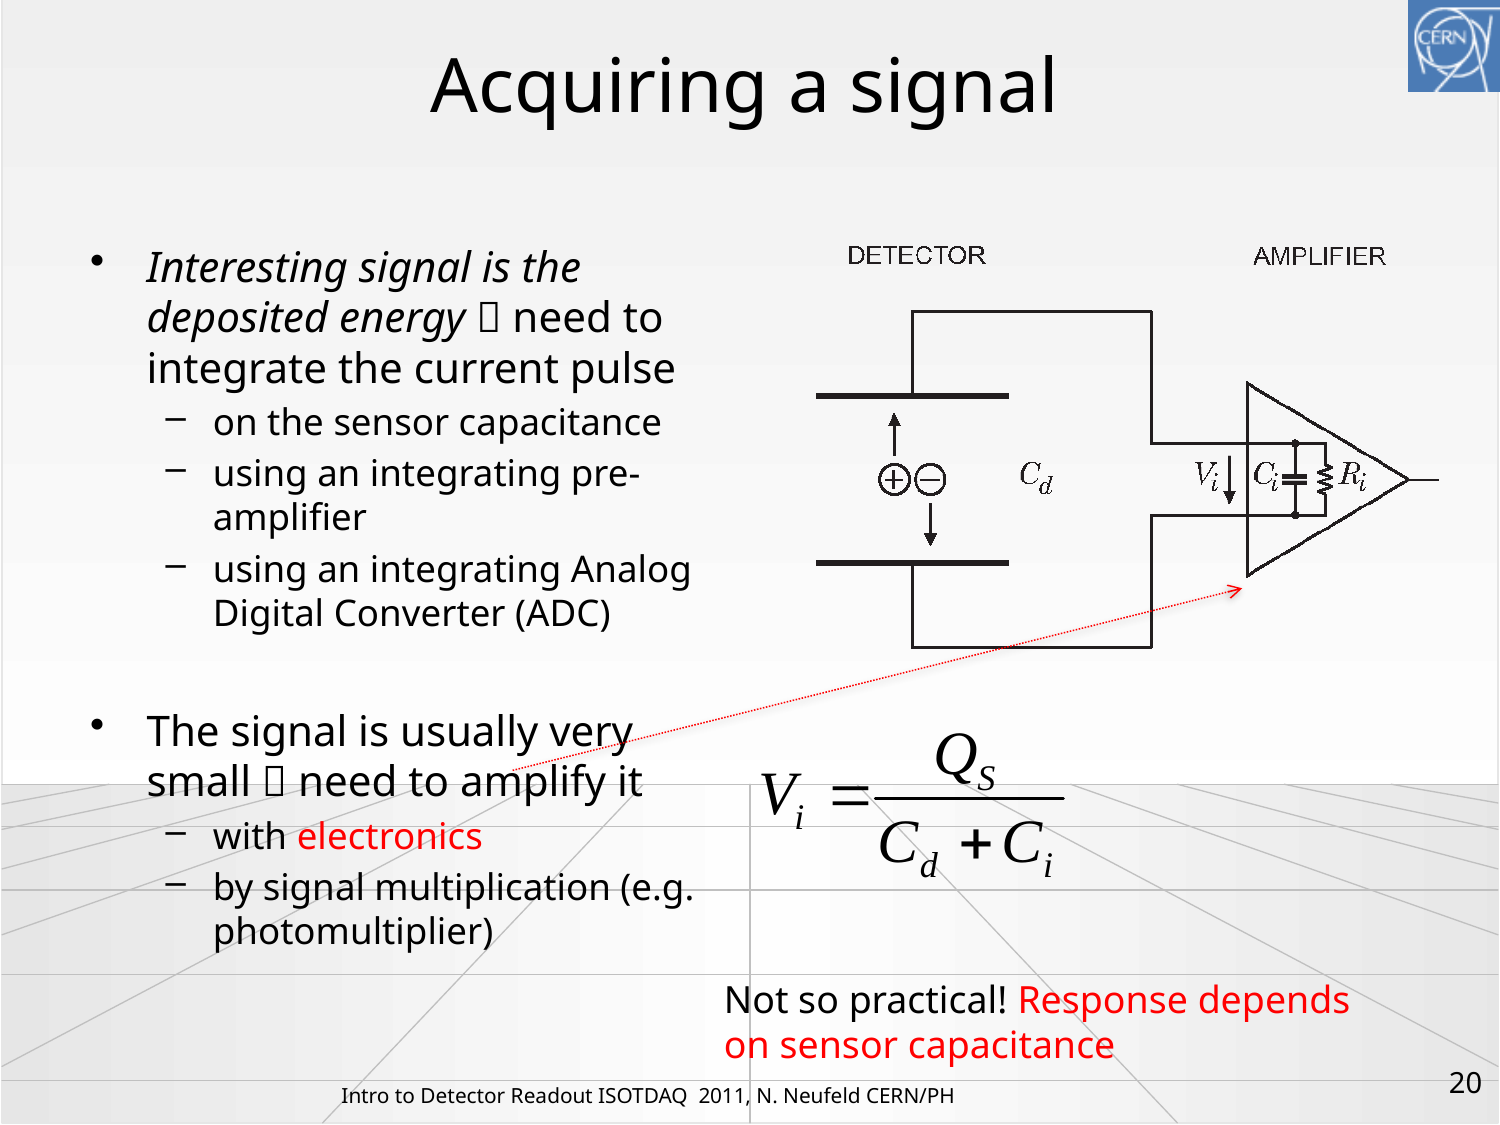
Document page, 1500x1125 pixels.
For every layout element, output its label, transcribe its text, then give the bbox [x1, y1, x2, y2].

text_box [512, 588, 1243, 771]
picture [1421, 0, 1500, 92]
title Acquiring a signal [69, 0, 1421, 166]
list Interesting signal is the deposited energy  need to integrate the current pulse on the sensor capacitance using an integrating pre-amplifier using an integrating Analog Digital Converter (ADC) The signal is usually very small  need to amplify it with electronics by signal multiplication (e.g. photomultiplier) [74, 232, 736, 976]
footer Intro to Detector Readout ISOTDAQ 2011, N. Neufeld CERN/PH [860, 1075, 1056, 1118]
picture [762, 230, 1460, 682]
text_box Not so practical! Response depends on sensor capacitance [709, 968, 860, 1119]
footer Intro to Detector Readout ISOTDAQ 2011, N. Neufeld CERN/PH [241, 1075, 709, 1118]
slide_number 20 [1147, 1056, 1498, 1110]
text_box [755, 716, 1075, 892]
